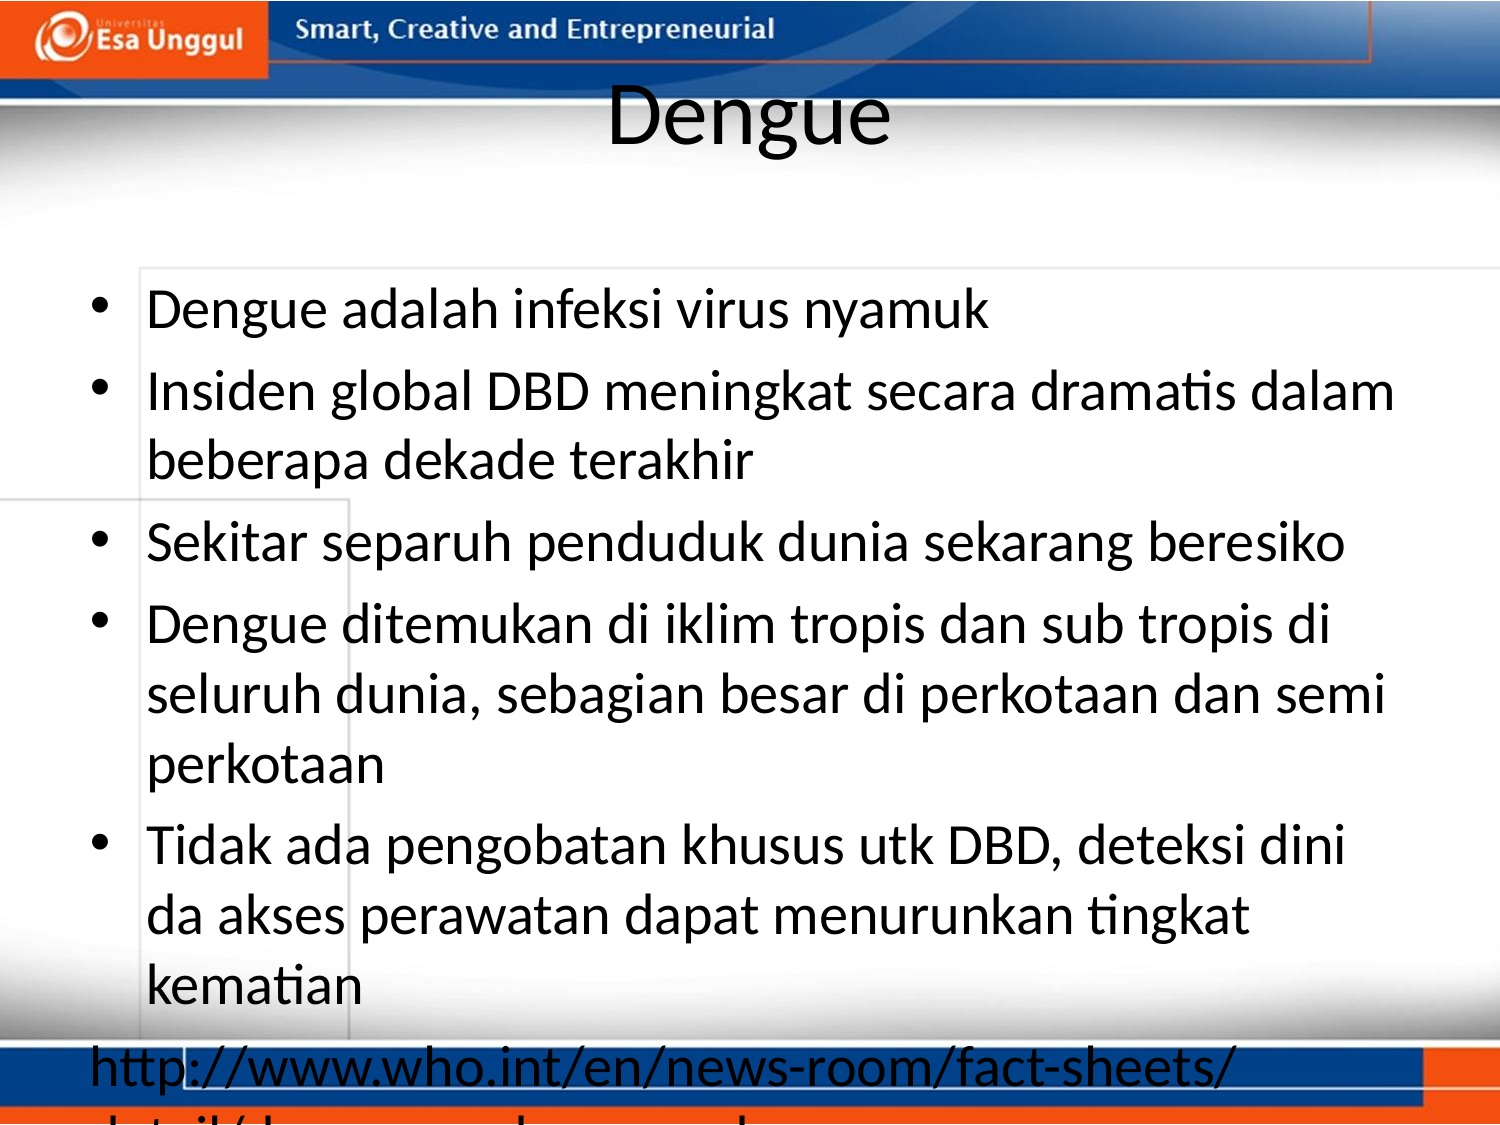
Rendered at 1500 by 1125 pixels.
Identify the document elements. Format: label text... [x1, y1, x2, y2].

title Dengue [75, 45, 1425, 233]
picture [0, 1, 1500, 1124]
list Dengue adalah infeksi virus nyamuk Insiden global DBD meningkat secara dramatis dalam beberapa dekade terakhir Sekitar separuh penduduk dunia sekarang beresiko Dengue ditemukan di iklim tropis dan sub tropis di seluruh dunia, sebagian besar di perkotaan dan semi perkotaan Tidak ada pengobatan khusus utk DBD, deteksi dini da akses perawatan dapat menurunkan tingkat kematian http://www.who.int/en/news-room/fact-sheets/detail/dengue-and-severe-dengue [75, 262, 1425, 1005]
